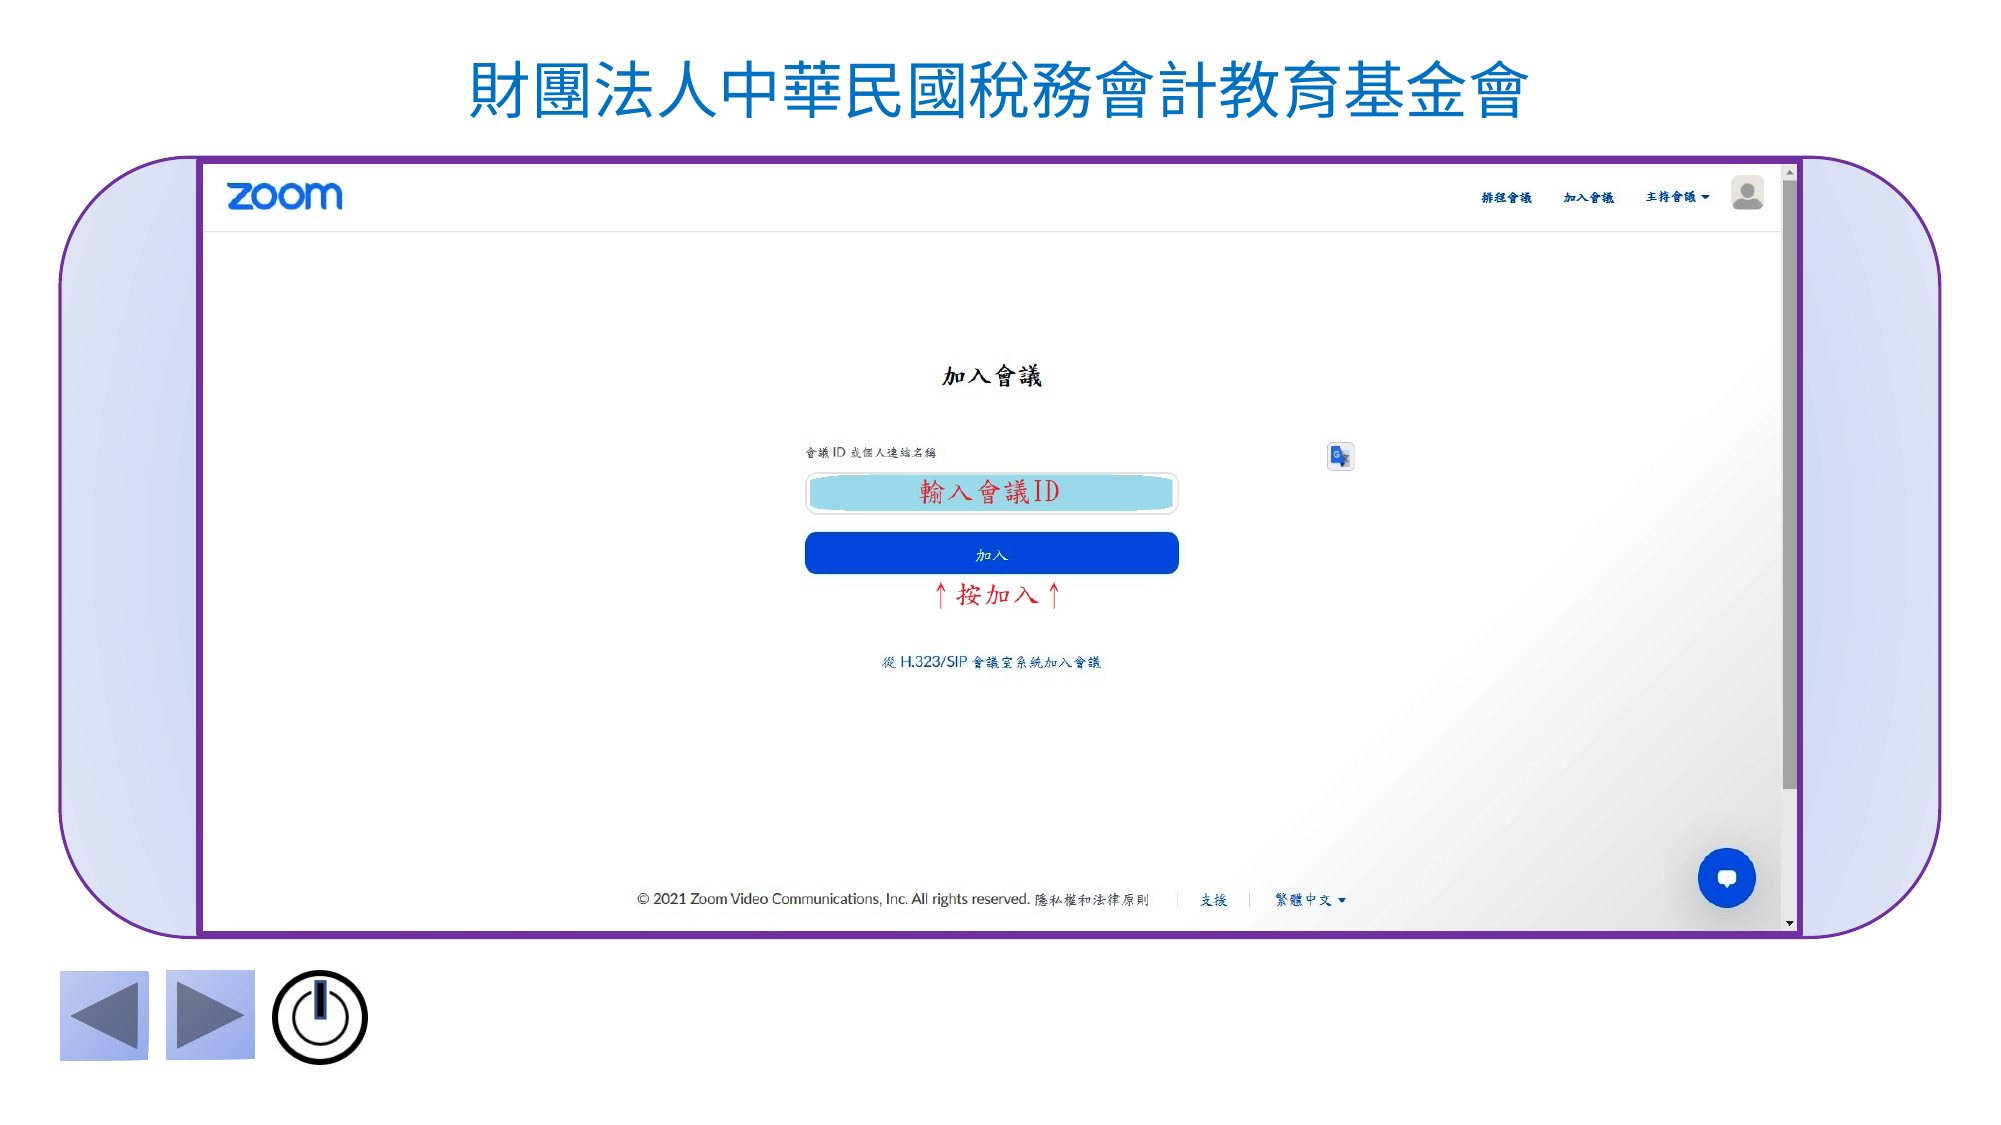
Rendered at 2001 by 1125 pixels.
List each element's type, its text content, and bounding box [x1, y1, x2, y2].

text_box [58, 156, 1941, 939]
text_box 財團法人中華民國稅務會計教育基金會 [361, 43, 1639, 133]
text_box [60, 971, 149, 1061]
picture [272, 970, 368, 1065]
text_box [166, 970, 255, 1060]
picture [202, 163, 1798, 932]
